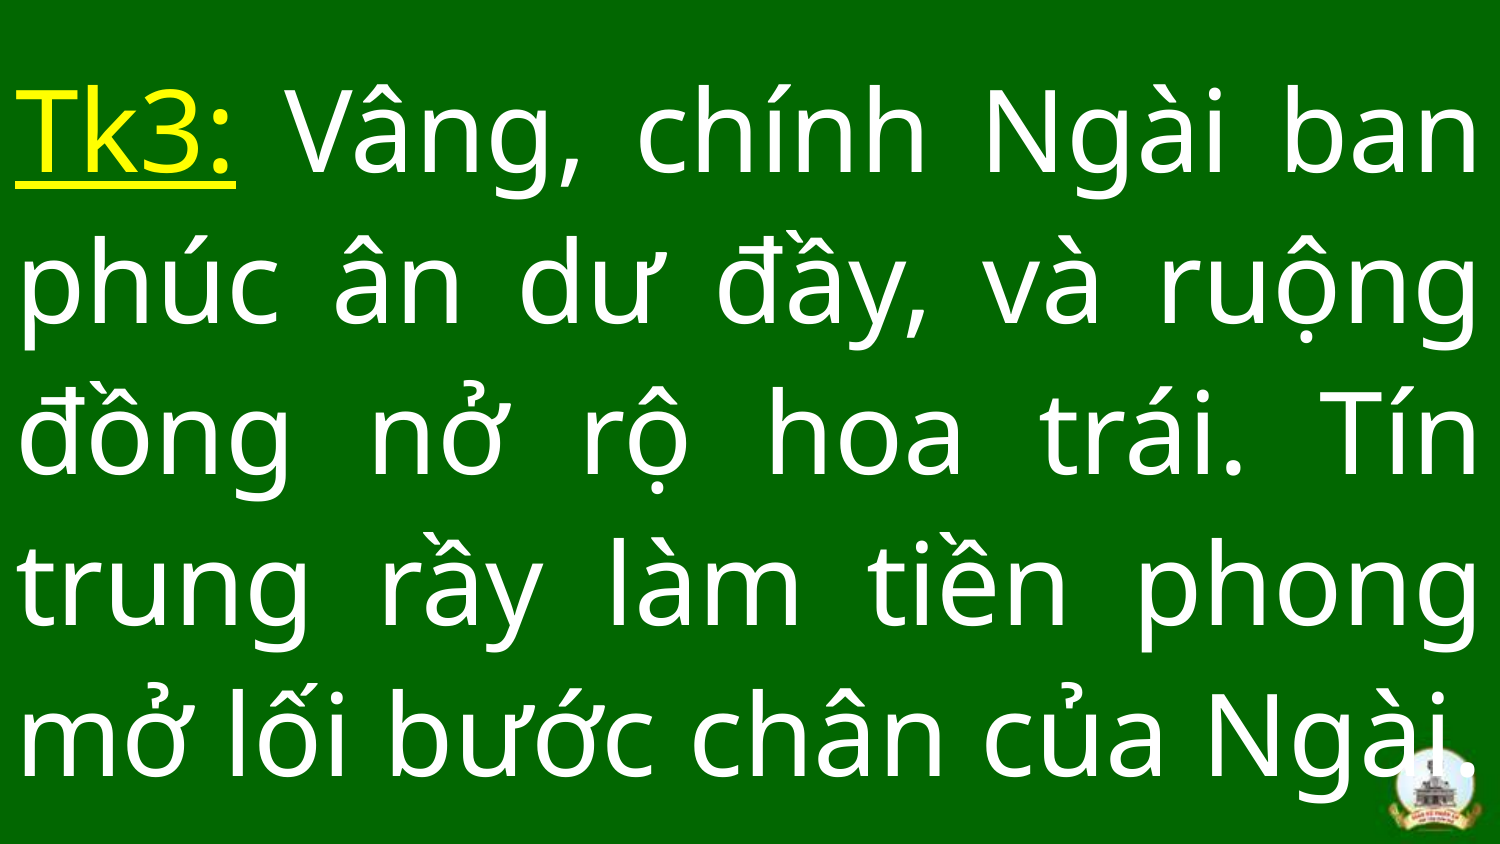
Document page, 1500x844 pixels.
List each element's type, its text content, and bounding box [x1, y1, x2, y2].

title Tk3: Vâng, chính Ngài ban phúc ân dư đầy, và ruộng đồng nở rộ hoa trái. Tín trung rầy làm tiền phong mở lối bước chân của Ngài. [0, 0, 1500, 844]
